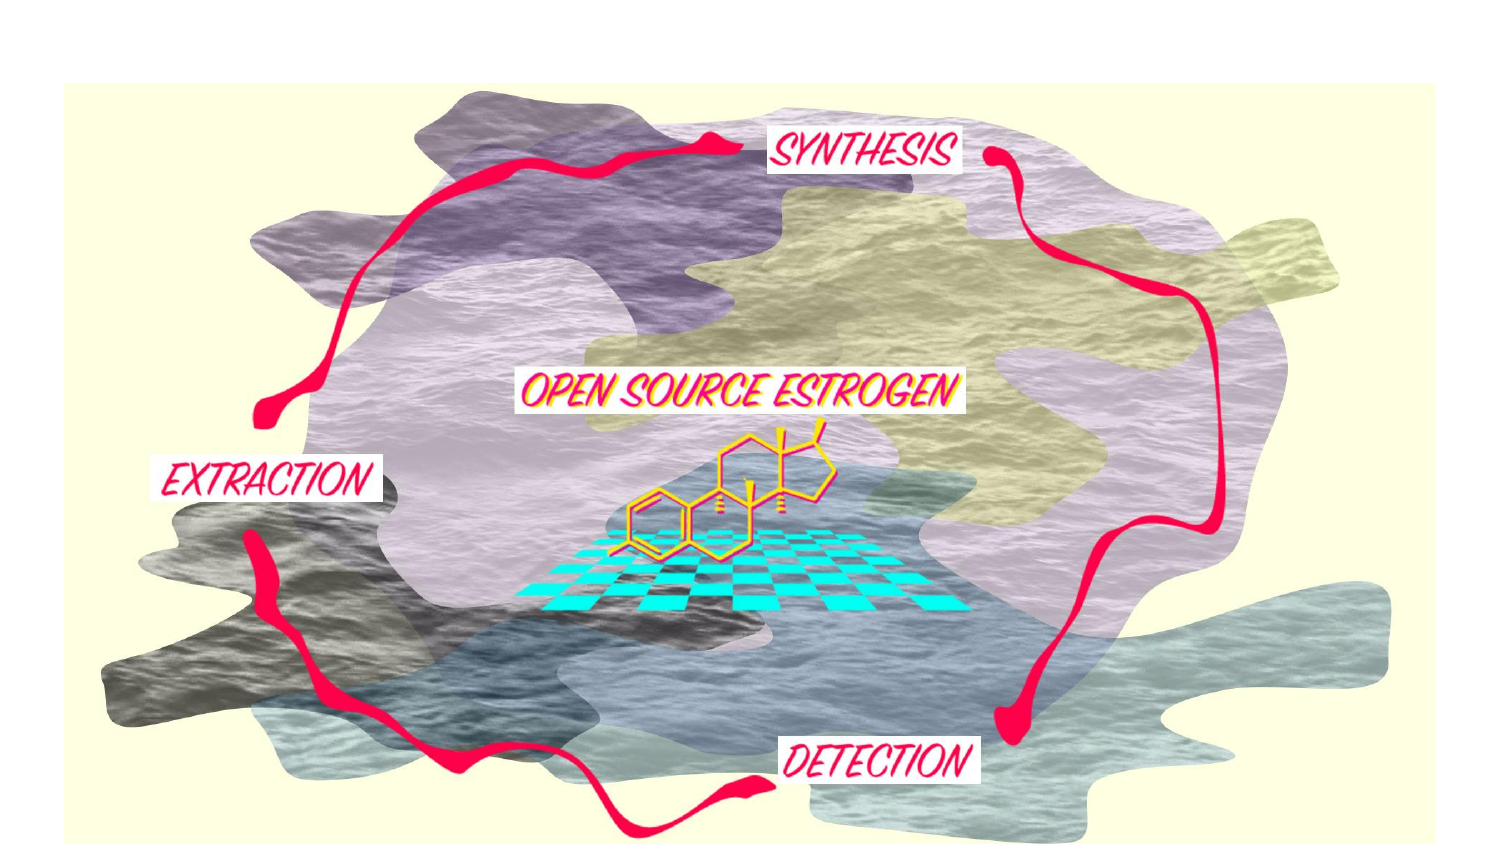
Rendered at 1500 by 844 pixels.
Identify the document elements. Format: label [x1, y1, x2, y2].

picture [64, 83, 1436, 844]
